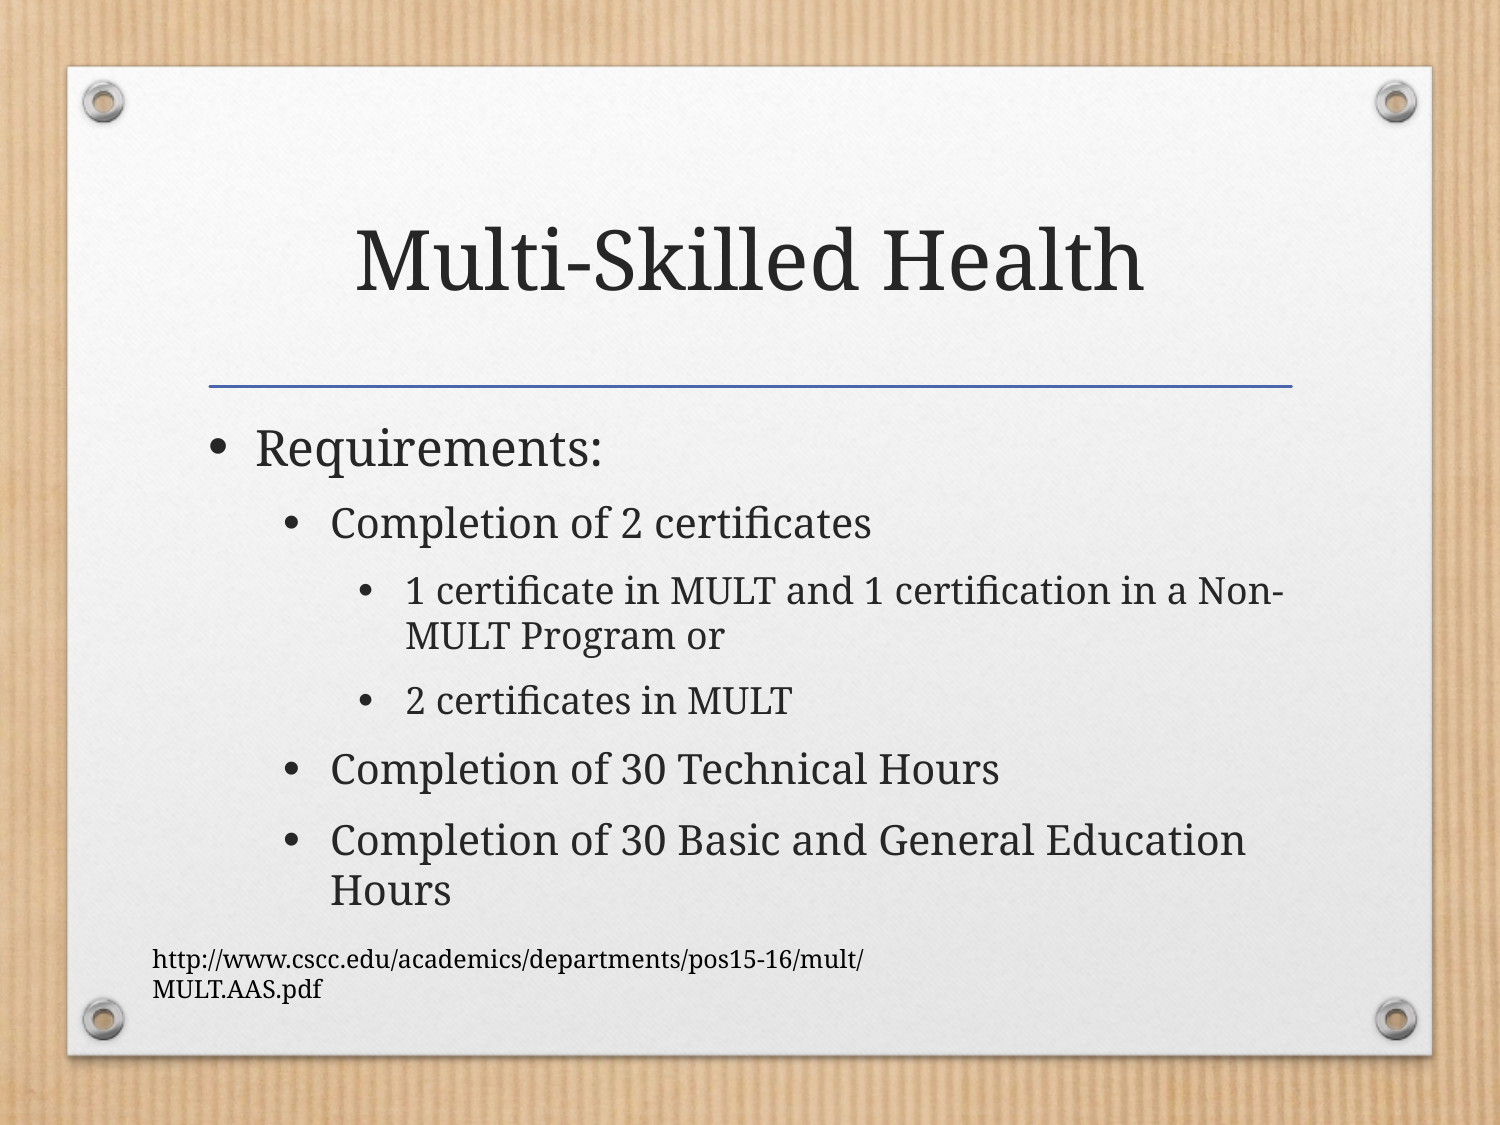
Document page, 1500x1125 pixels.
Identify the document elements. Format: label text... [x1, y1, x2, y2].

picture [0, 0, 1500, 1125]
title Multi-Skilled Health [193, 150, 1309, 365]
list Requirements: Completion of 2 certificates 1 certificate in MULT and 1 certification in a Non-MULT Program or 2 certificates in MULT Completion of 30 Technical Hours Completion of 30 Basic and General Education Hours [193, 408, 1309, 974]
footer http://www.cscc.edu/academics/departments/pos15-16/mult/MULT.AAS.pdf [137, 950, 975, 997]
